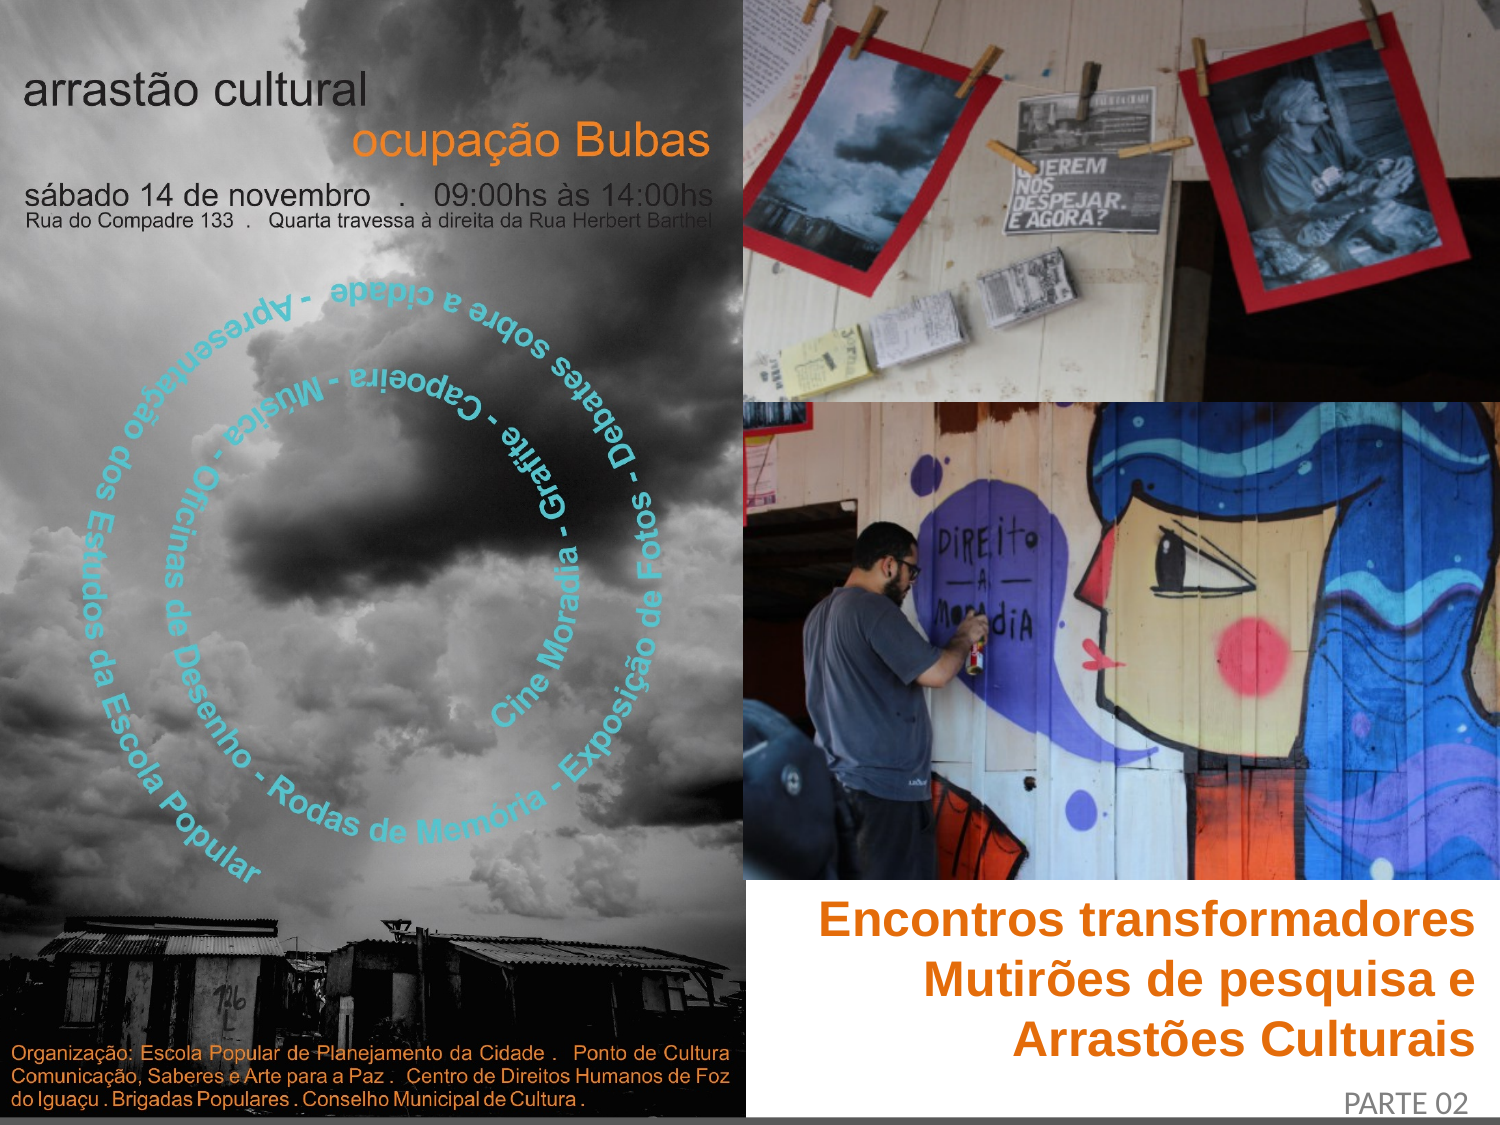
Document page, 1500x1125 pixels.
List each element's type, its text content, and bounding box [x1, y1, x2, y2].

text_box PARTE 02 [1328, 1073, 1500, 1125]
text_box Encontros transformadores Mutirões de pesquisa e Arrastões Culturais [772, 888, 1492, 1074]
picture [0, 0, 1500, 1125]
text_box [750, 1115, 1328, 1125]
